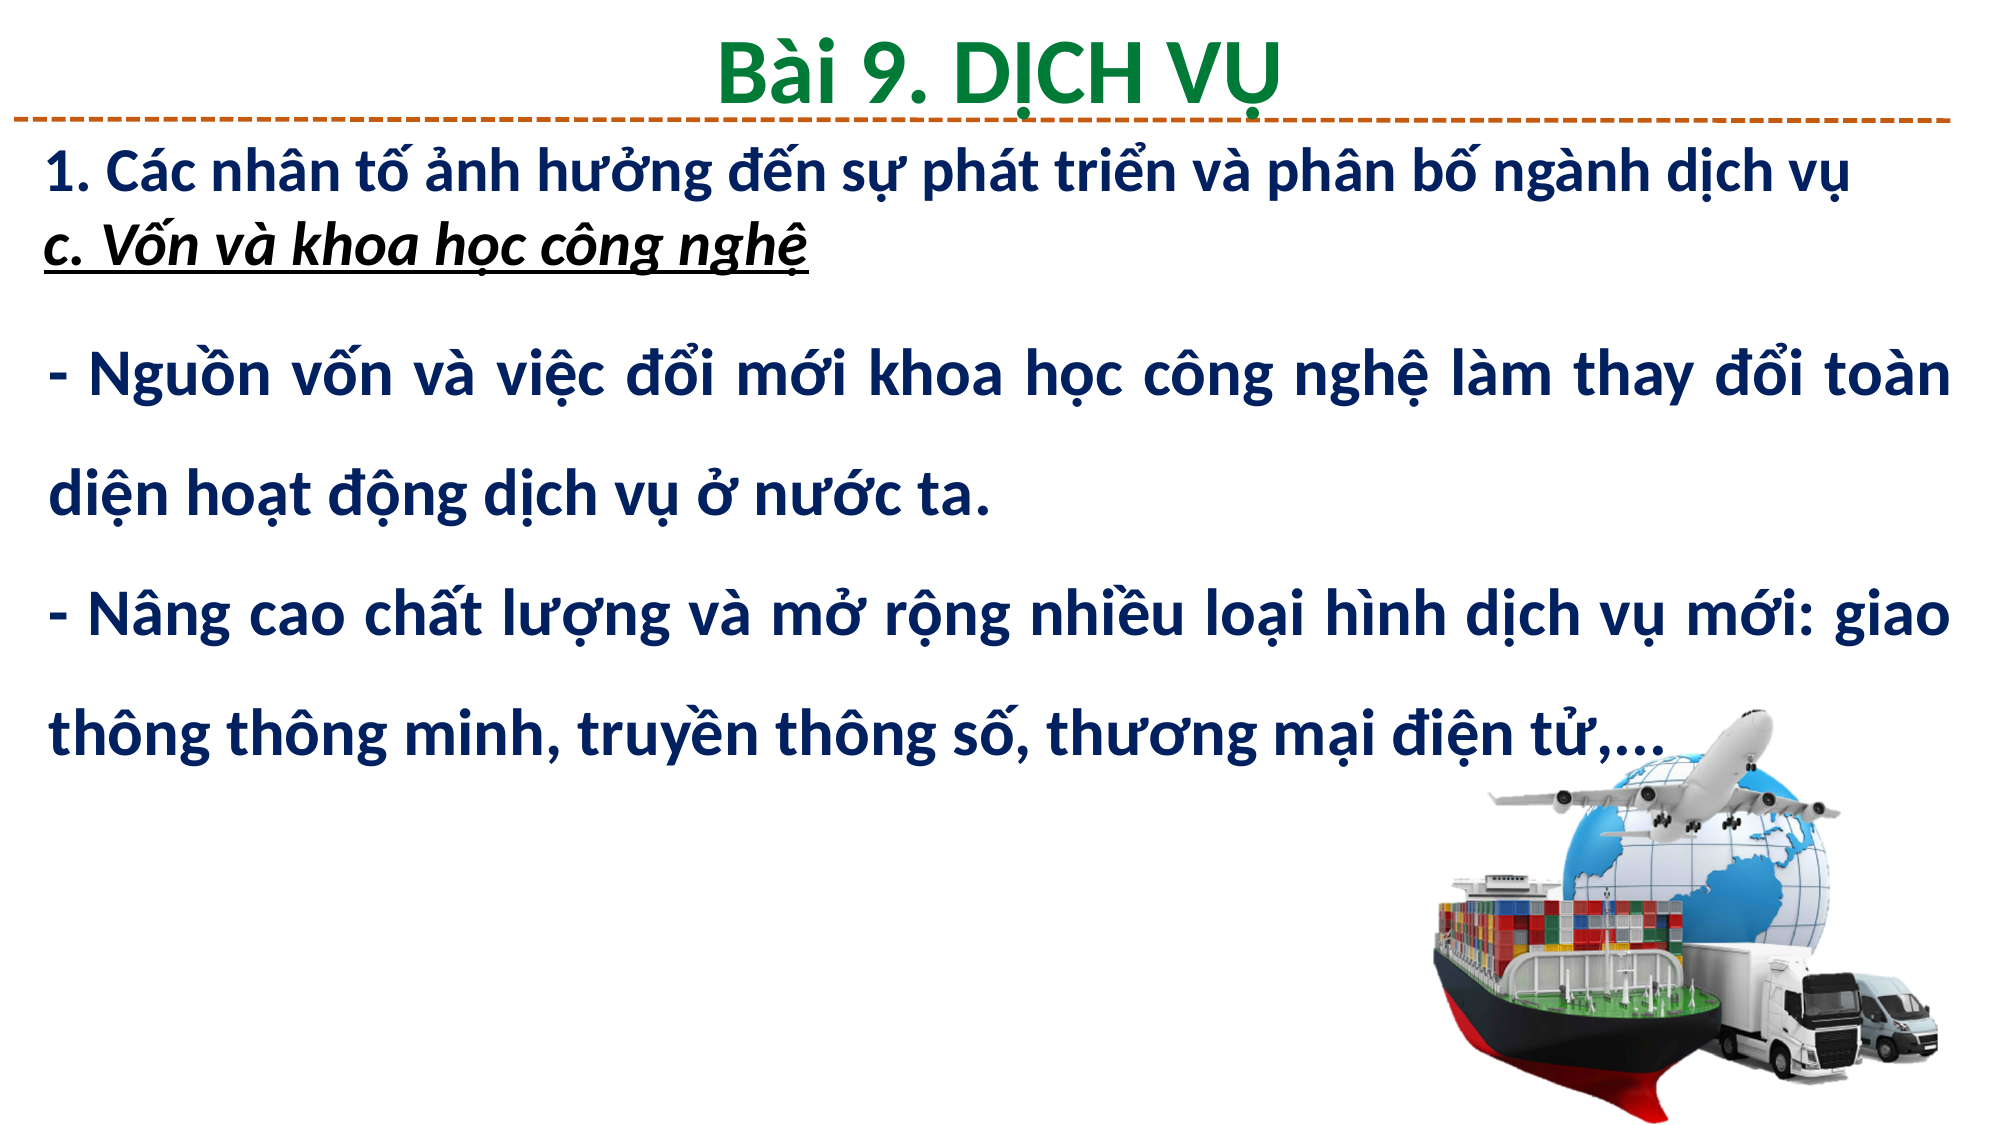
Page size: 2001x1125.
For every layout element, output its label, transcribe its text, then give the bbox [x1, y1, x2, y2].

text_box 1. Các nhân tố ảnh hưởng đến sự phát triển và phân bố ngành dịch vụ c. Vốn và khoa học công nghệ [28, 131, 2000, 286]
picture [1408, 680, 1968, 1125]
text_box - Nguồn vốn và việc đổi mới khoa học công nghệ làm thay đổi toàn diện hoạt động dịch vụ ở nước ta. - Nâng cao chất lượng và mở rộng nhiều loại hình dịch vụ mới: giao thông thông minh, truyền thông số, thương mại điện tử,... [48, 289, 1955, 769]
text_box Bài 9. DỊCH VỤ [0, 2, 2000, 131]
